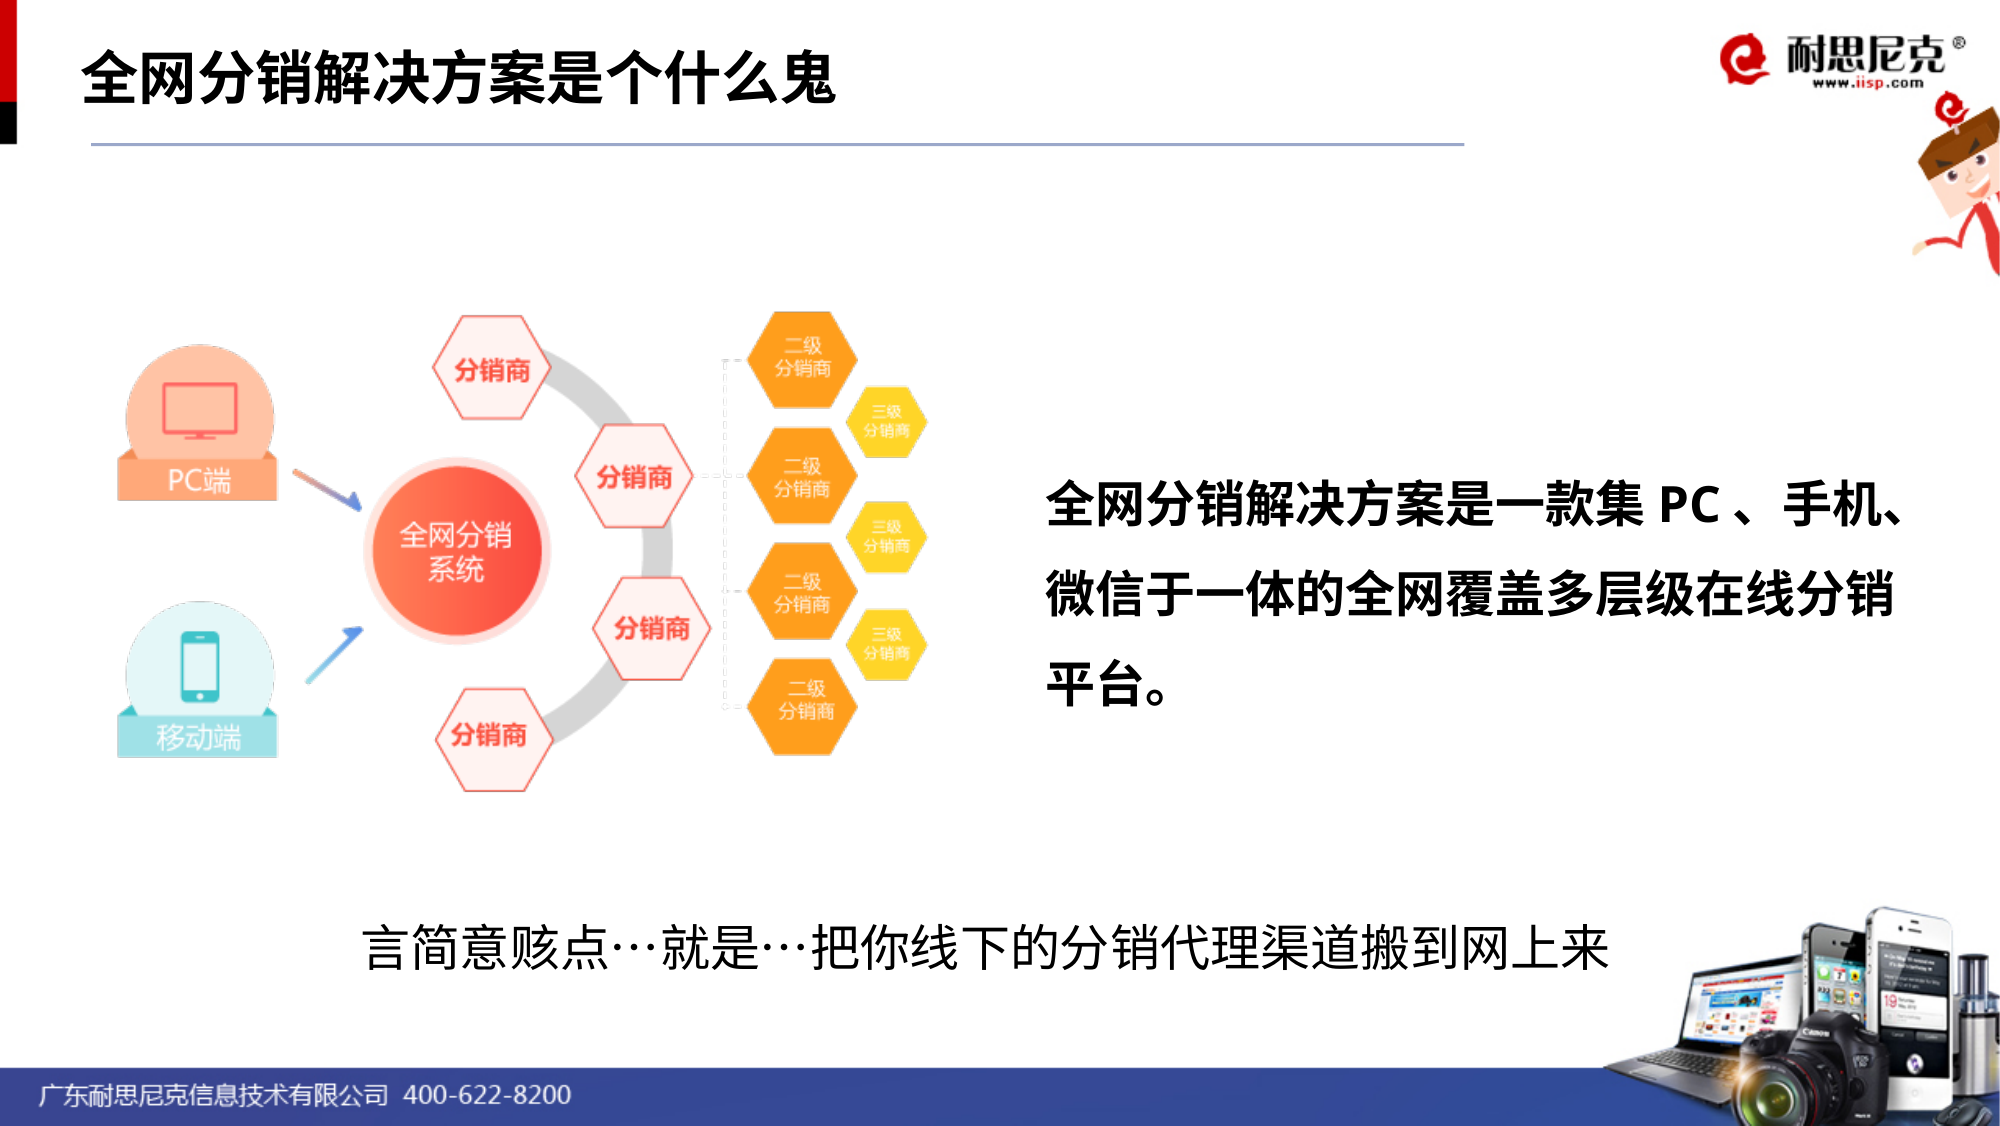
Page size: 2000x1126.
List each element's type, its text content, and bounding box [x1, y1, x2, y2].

text_box 言简意赅点…就是…把你线下的分销代理渠道搬到网上来 [345, 909, 1625, 984]
picture [0, 0, 2000, 1126]
text_box 全网分销解决方案是个什么鬼 [65, 41, 1641, 144]
text_box [90, 142, 1466, 147]
text_box 全网分销解决方案是一款集PC、手机、 微信于一体的全网覆盖多层级在线分销平台。 [1030, 435, 1922, 721]
